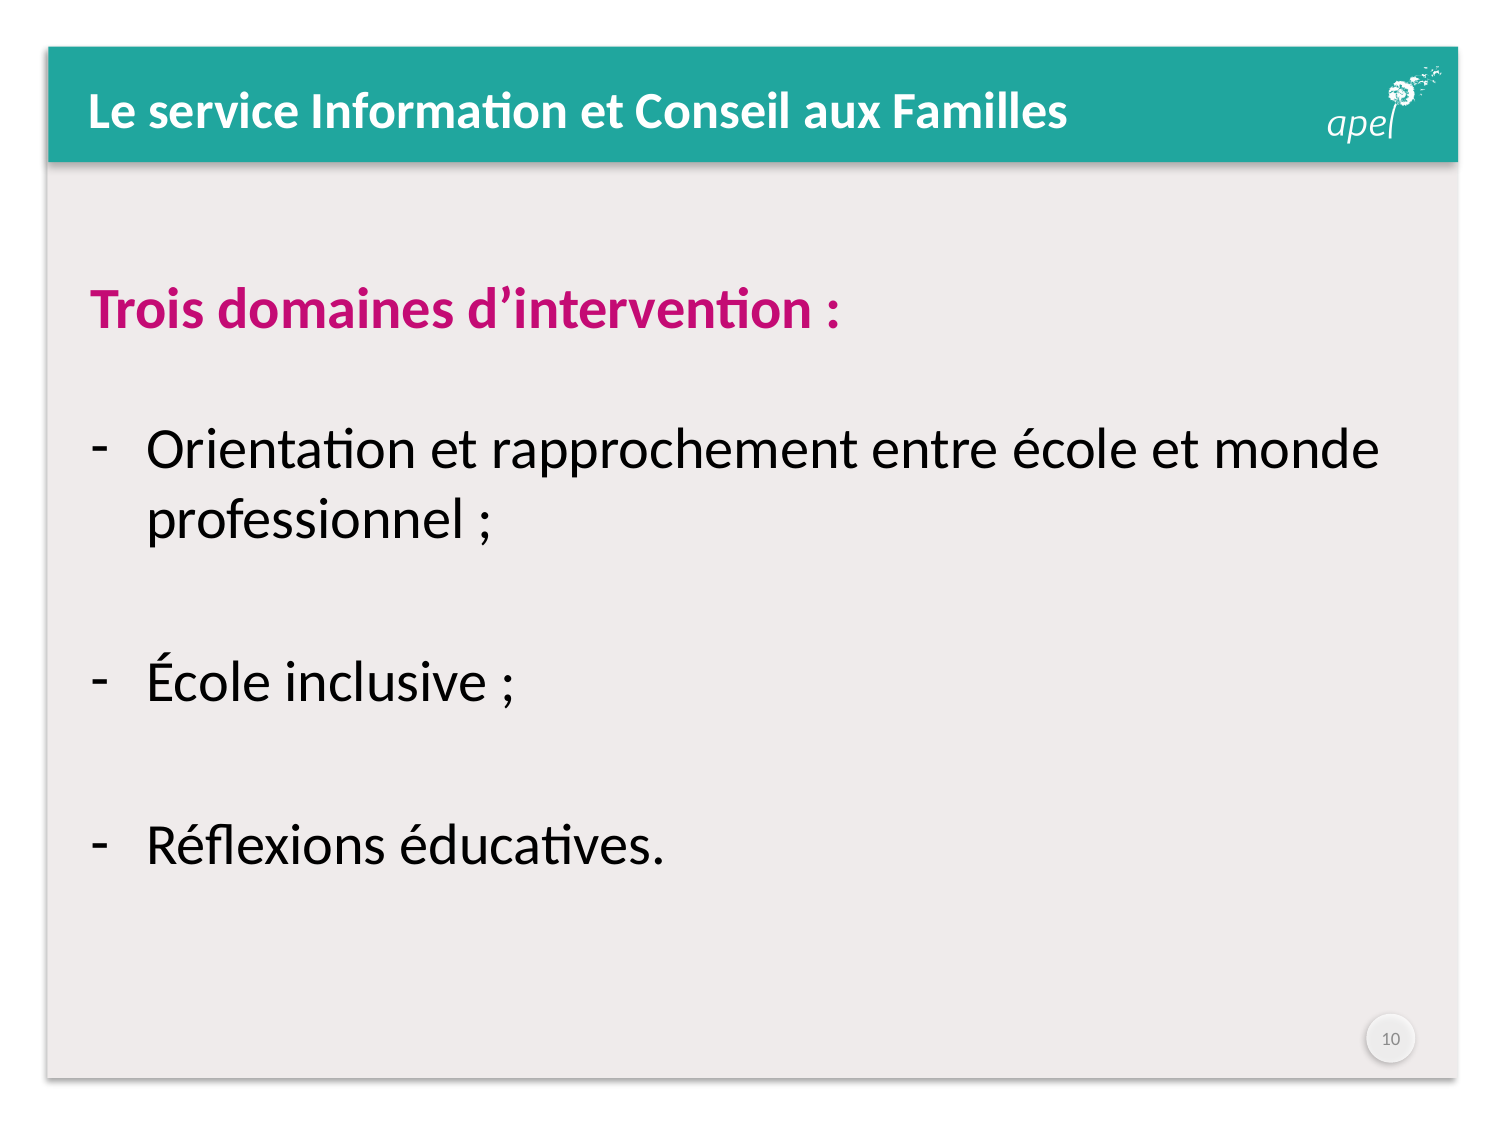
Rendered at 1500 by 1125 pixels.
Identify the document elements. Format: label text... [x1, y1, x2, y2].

picture [1313, 52, 1457, 159]
list Trois domaines d’intervention : Orientation et rapprochement entre école et monde professionnel ; École inclusive ; Réflexions éducatives. [75, 262, 1425, 1005]
title Le service Information et Conseil aux Familles [73, 68, 1424, 191]
slide_number 9 [1215, 1008, 1500, 1069]
